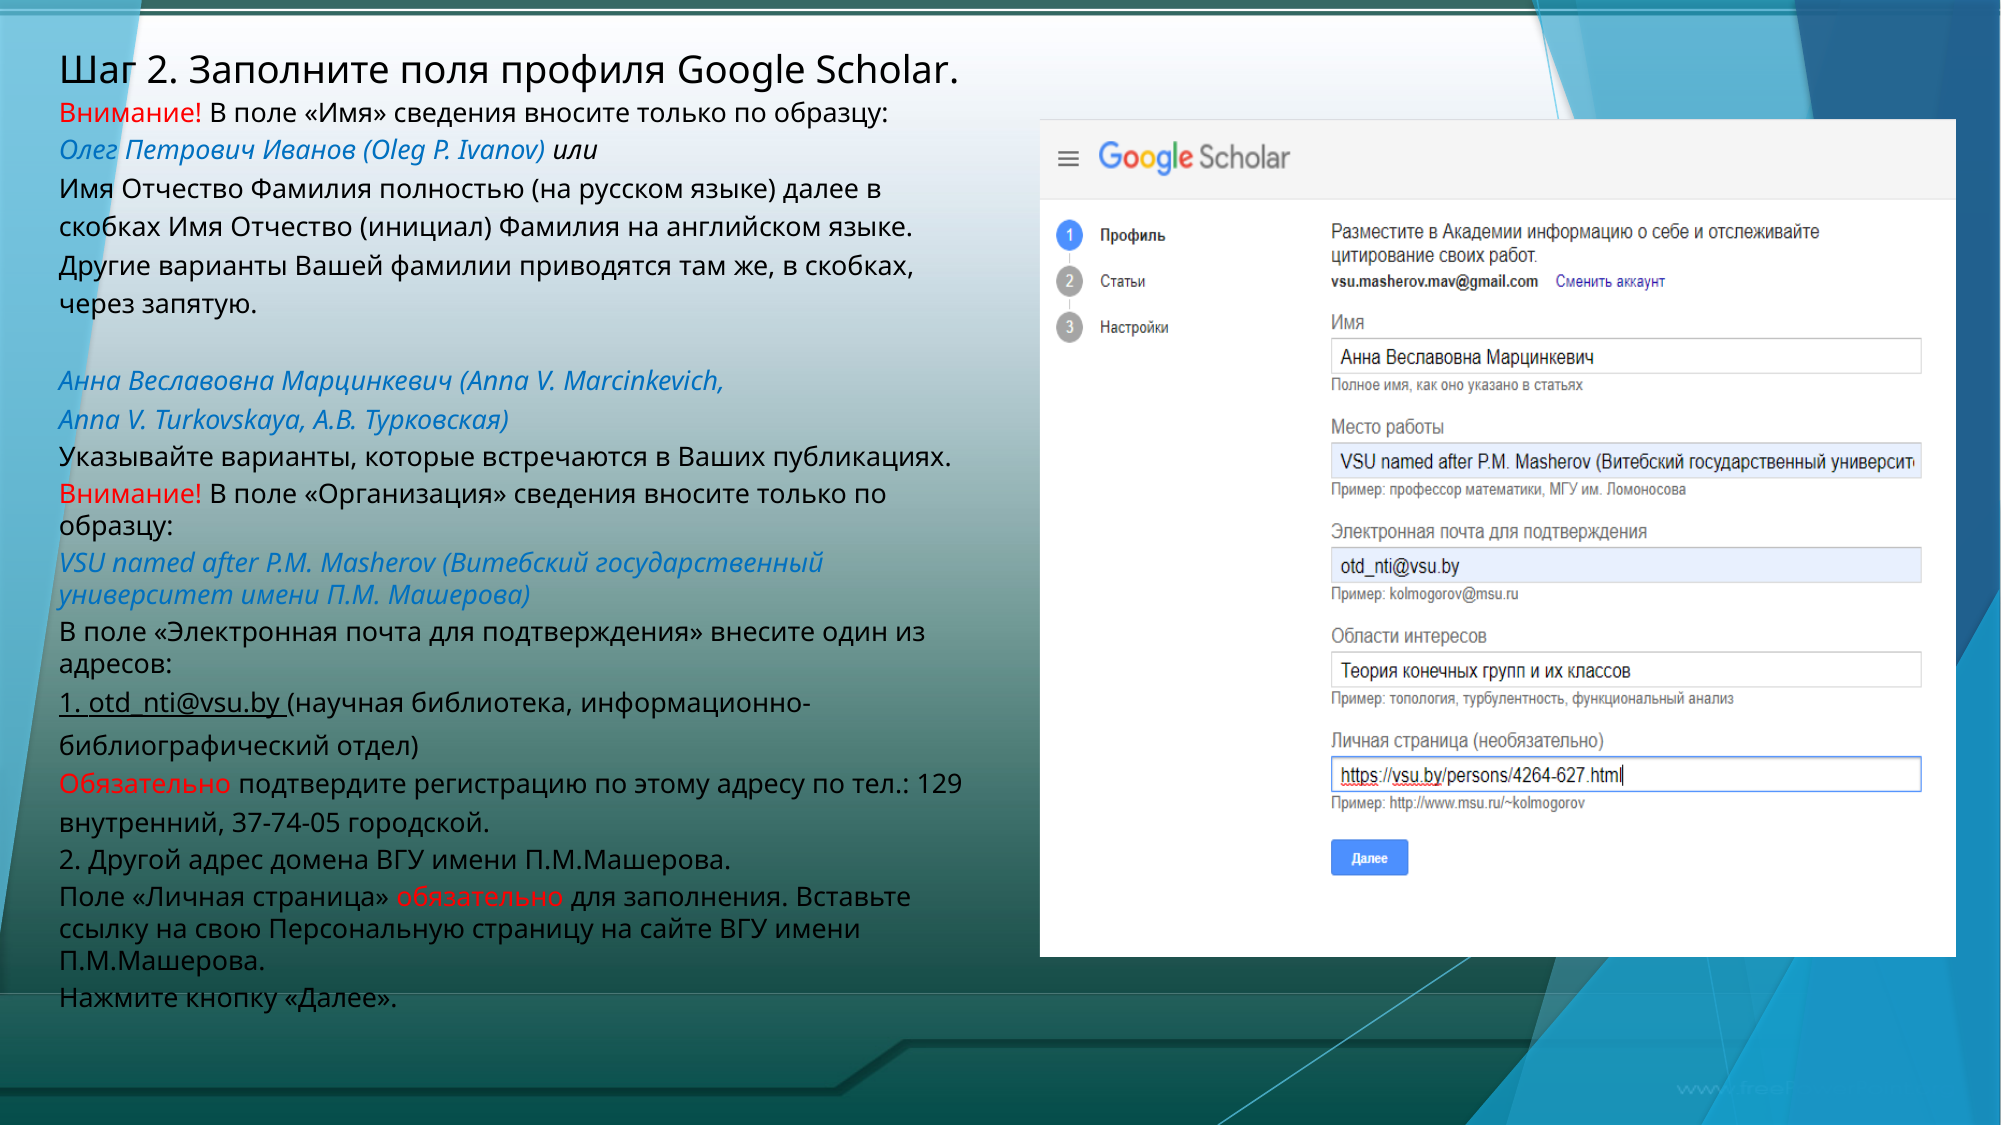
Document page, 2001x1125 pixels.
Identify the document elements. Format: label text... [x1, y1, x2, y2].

subtitle Шаг 2. Заполните поля профиля Google Scholar. Внимание! В поле «Имя» сведения вносите только по образцу: Олег Петрович Иванов (Oleg P. Ivanov) или Имя Отчество Фамилия полностью (на русском языке) далее в скобках Имя Отчество (инициал) Фамилия на английском языке. Другие варианты Вашей фамилии приводятся там же, в скобках, через запятую. Анна Веславовна Марцинкевич (Anna V. Marcinkevich, Anna V. Turkovskaya, А.В. Турковская) Указывайте варианты, которые встречаются в Ваших публикациях. Внимание! В поле «Организация» сведения вносите только по образцу: VSU named after P.M. Masherov (Витебский государственный университет имени П.М. Машерова) В поле «Электронная почта для подтверждения» внесите один из адресов: 1. otd_nti@vsu.by (научная библиотека, информационно-библиографический отдел) Обязательно подтвердите регистрацию по этому адресу по тел.: 129 внутренний, 37-74-05 городской. 2. Другой адрес домена ВГУ имени П.М.Машерова. Поле «Личная страница» обязательно для заполнения. Вставьте ссылку на свою Персональную страницу на сайте ВГУ имени П.М.Машерова. Нажмите кнопку «Далее». [44, 37, 1000, 1087]
picture [0, 0, 1957, 1125]
